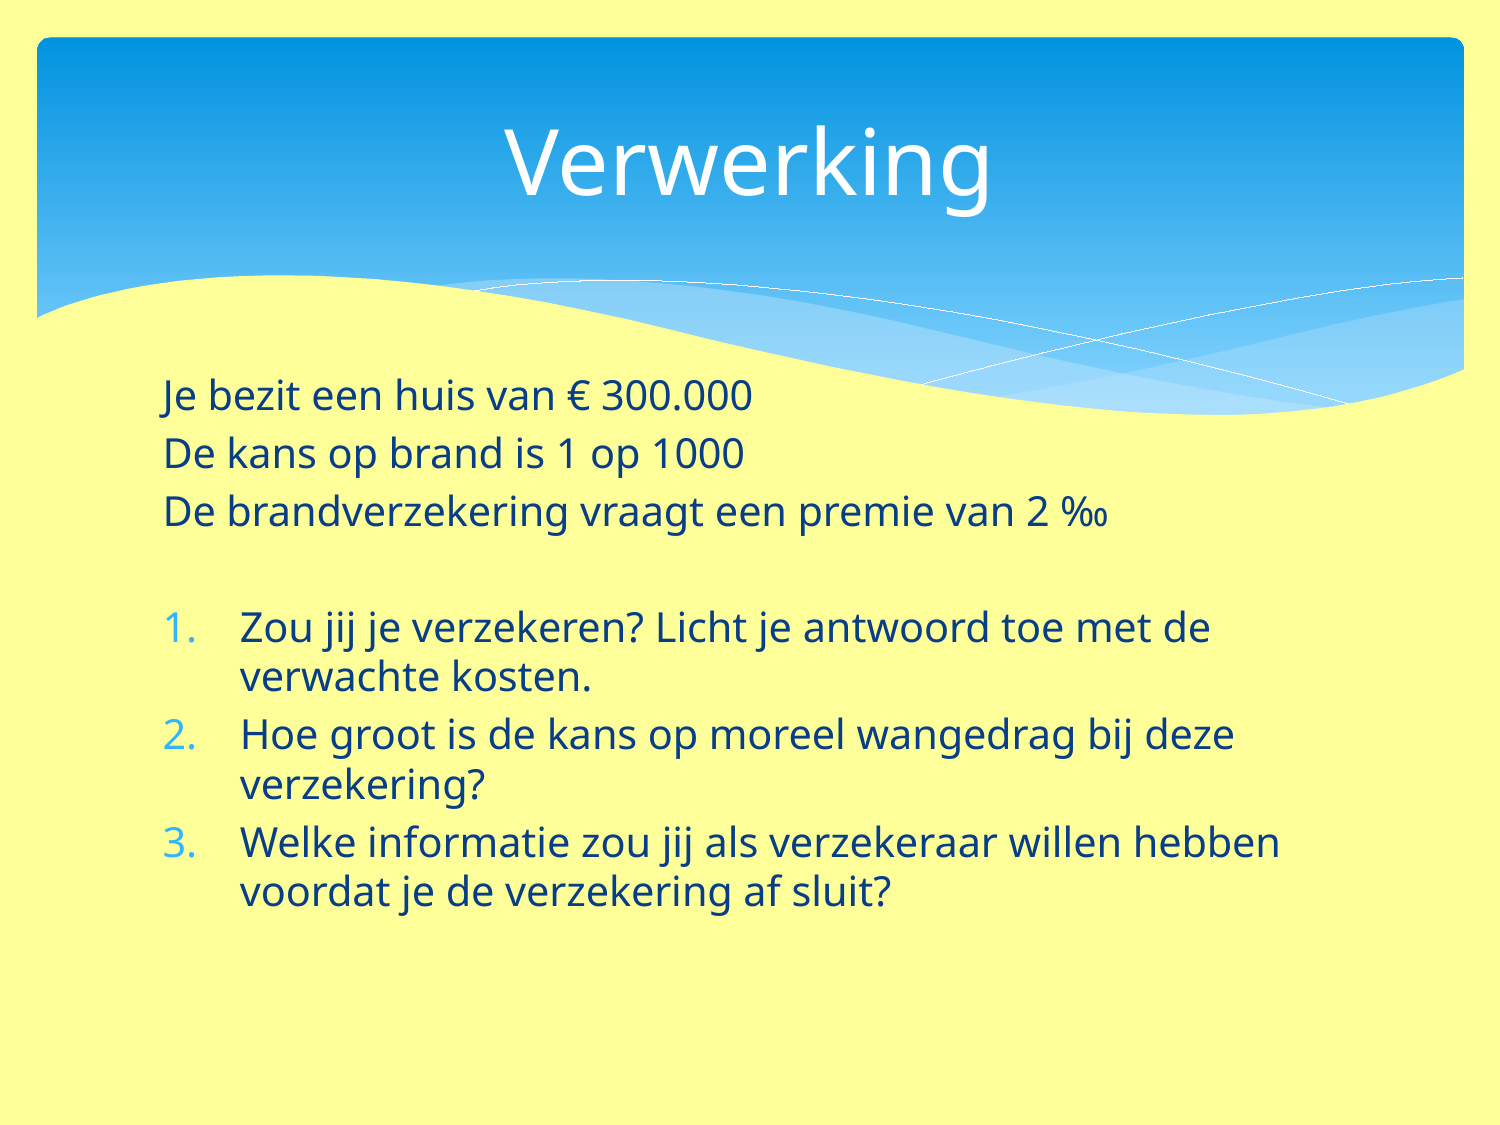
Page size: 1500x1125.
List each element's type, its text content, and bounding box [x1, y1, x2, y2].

title Verwerking [75, 55, 1425, 261]
list Je bezit een huis van € 300.000 De kans op brand is 1 op 1000 De brandverzekering vraagt een premie van 2 ‰ Zou jij je verzekeren? Licht je antwoord toe met de verwachte kosten. Hoe groot is de kans op moreel wangedrag bij deze verzekering? Welke informatie zou jij als verzekeraar willen hebben voordat je de verzekering af sluit? [147, 361, 1363, 928]
